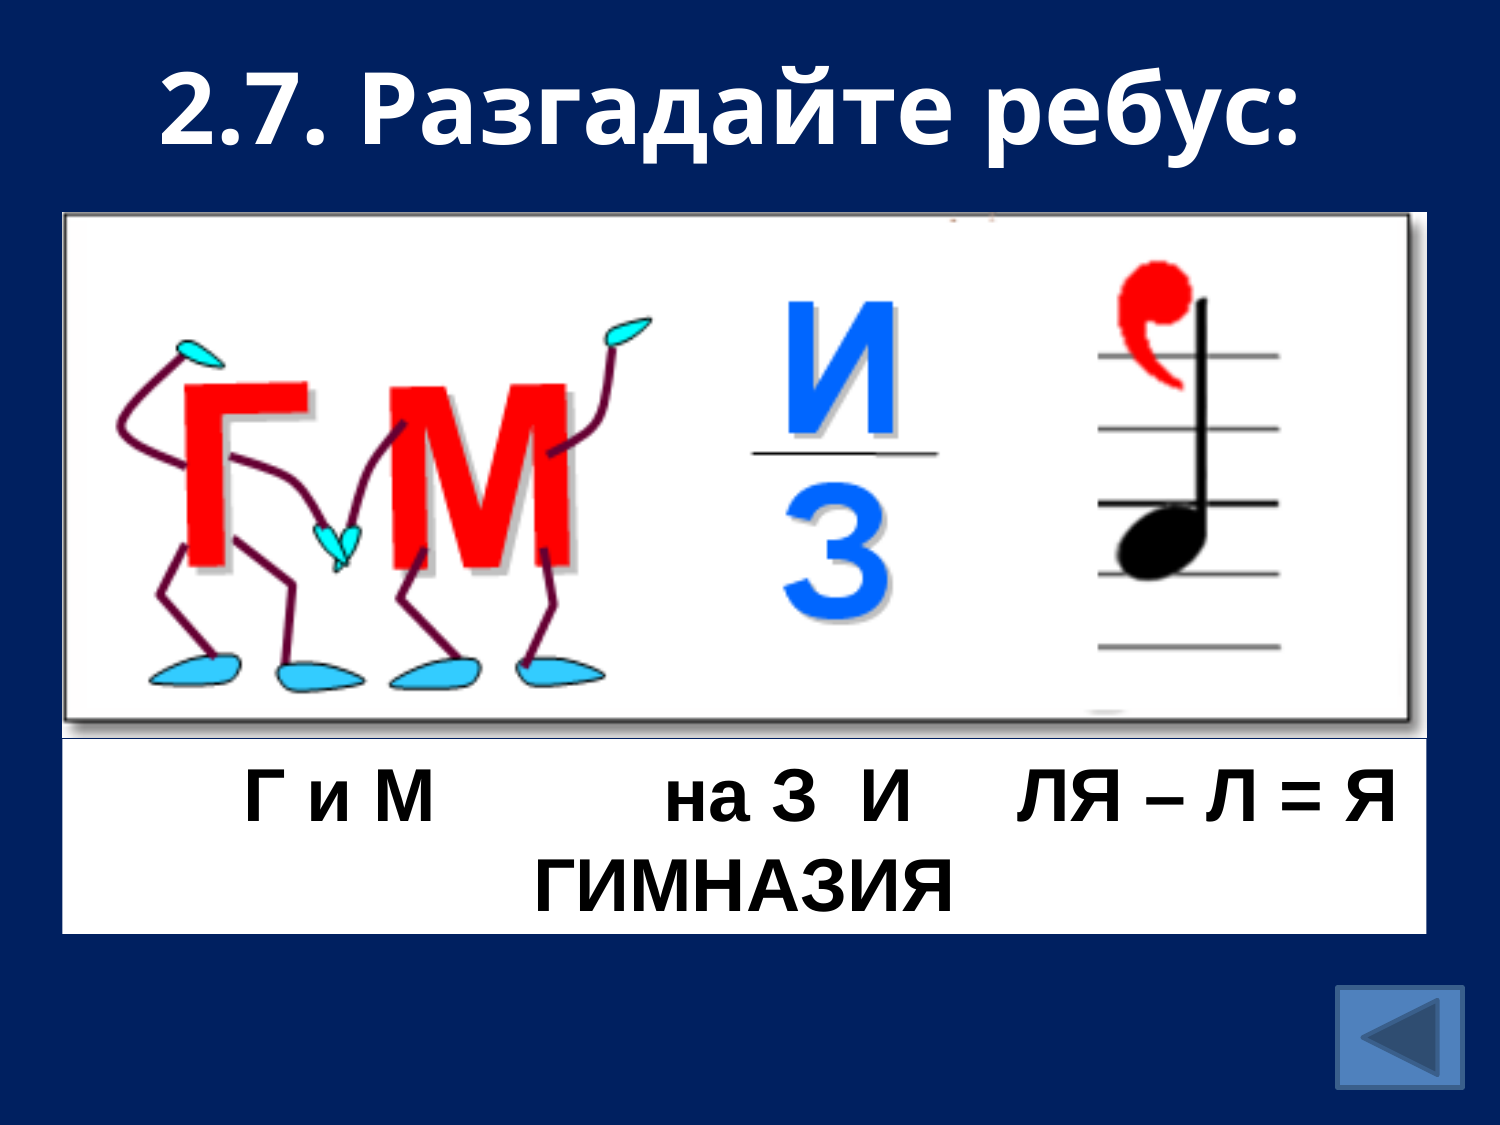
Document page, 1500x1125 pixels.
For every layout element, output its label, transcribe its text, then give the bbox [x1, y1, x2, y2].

text_box Г и М на З И ЛЯ – Л = Я ГИМНАЗИЯ [62, 744, 1427, 934]
text_box 2.7. Разгадайте ребус: [137, 37, 1325, 173]
text_box [1335, 985, 1465, 1090]
picture [62, 212, 1427, 738]
